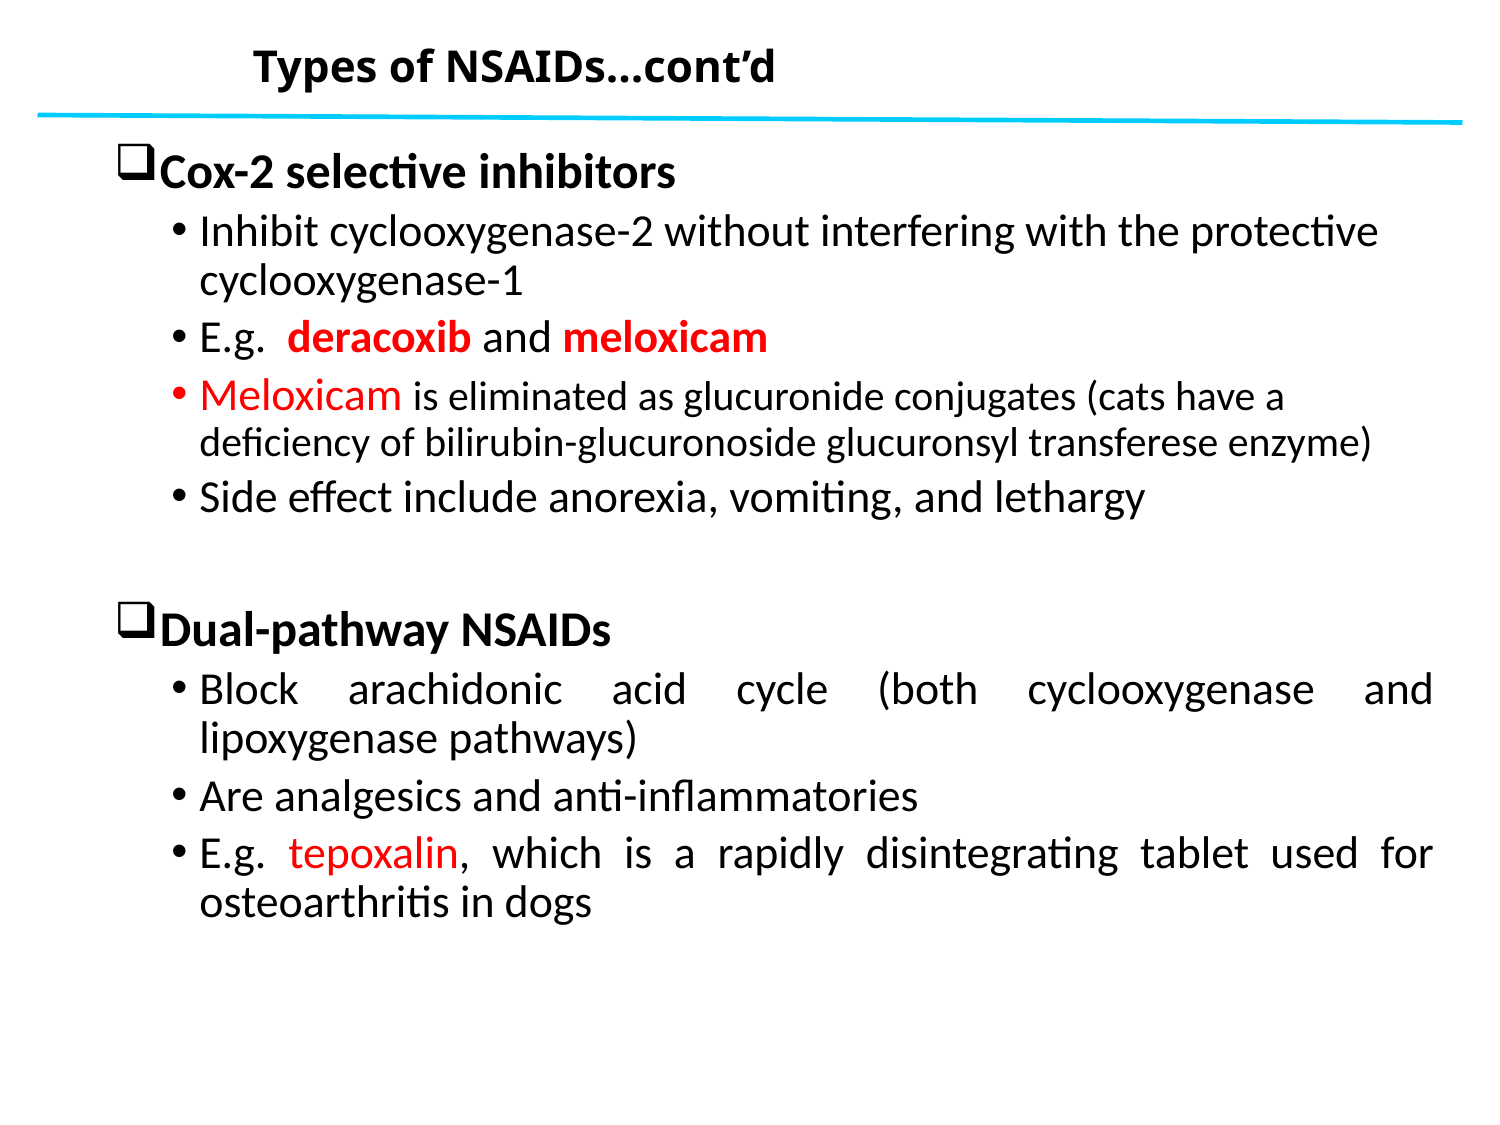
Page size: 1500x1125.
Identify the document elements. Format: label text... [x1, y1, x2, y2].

title Types of NSAIDs…cont’d [237, 37, 1463, 100]
list Cox-2 selective inhibitors Inhibit cyclooxygenase-2 without interfering with the protective cyclooxygenase-1 E.g. deracoxib and meloxicam Meloxicam is eliminated as glucuronide conjugates (cats have a deficiency of bilirubin-glucuronoside glucuronsyl transferese enzyme) Side effect include anorexia, vomiting, and lethargy Dual-pathway NSAIDs Block arachidonic acid cycle (both cyclooxygenase and lipoxygenase pathways) Are analgesics and anti-inflammatories E.g. tepoxalin, which is a rapidly disintegrating tablet used for osteoarthritis in dogs [99, 137, 1450, 1088]
